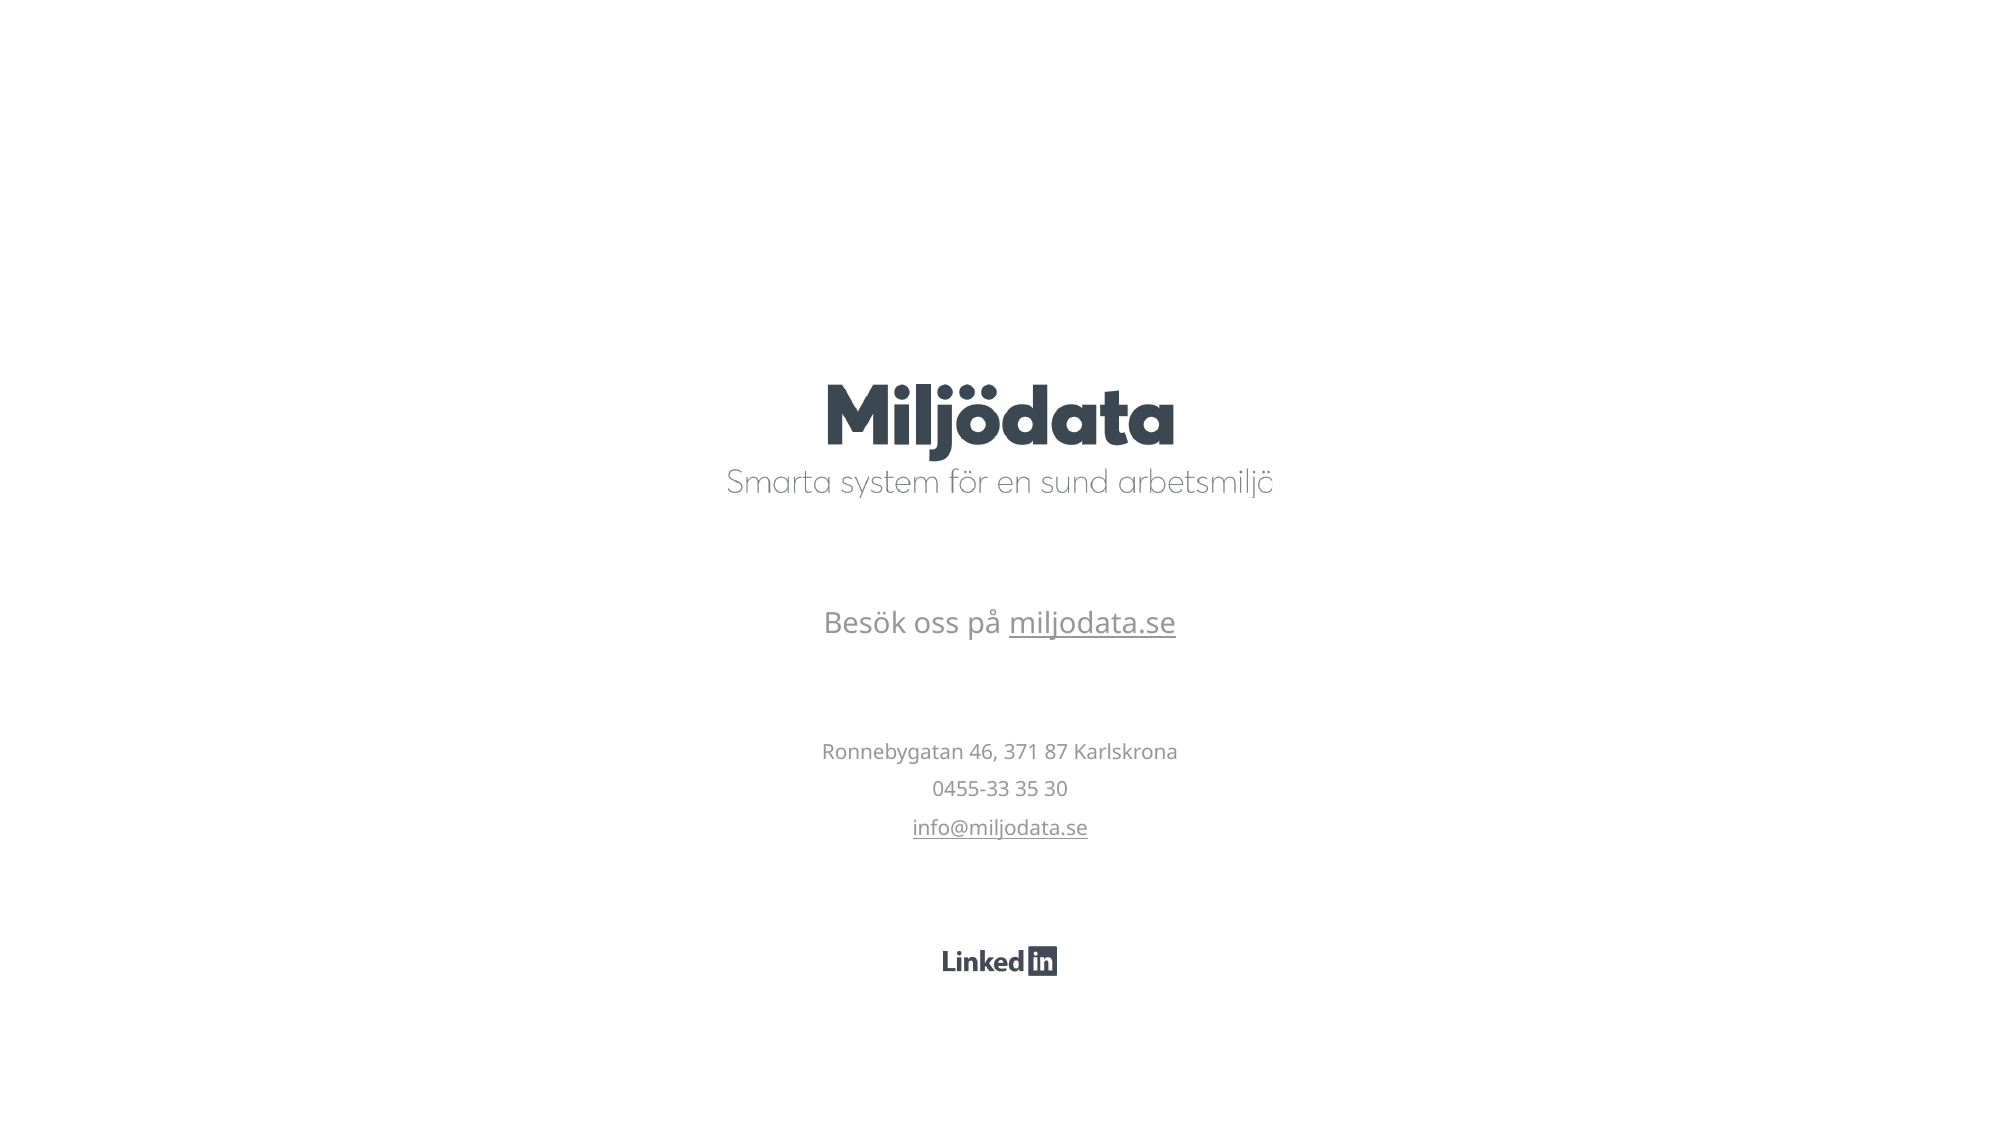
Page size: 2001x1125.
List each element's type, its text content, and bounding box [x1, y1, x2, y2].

text_box Besök oss på miljodata.se [143, 597, 1857, 649]
text_box Ronnebygatan 46, 371 87 Karlskrona 0455-33 35 30 info@miljodata.se [143, 718, 1857, 861]
picture [727, 384, 1273, 498]
picture [943, 946, 1057, 976]
